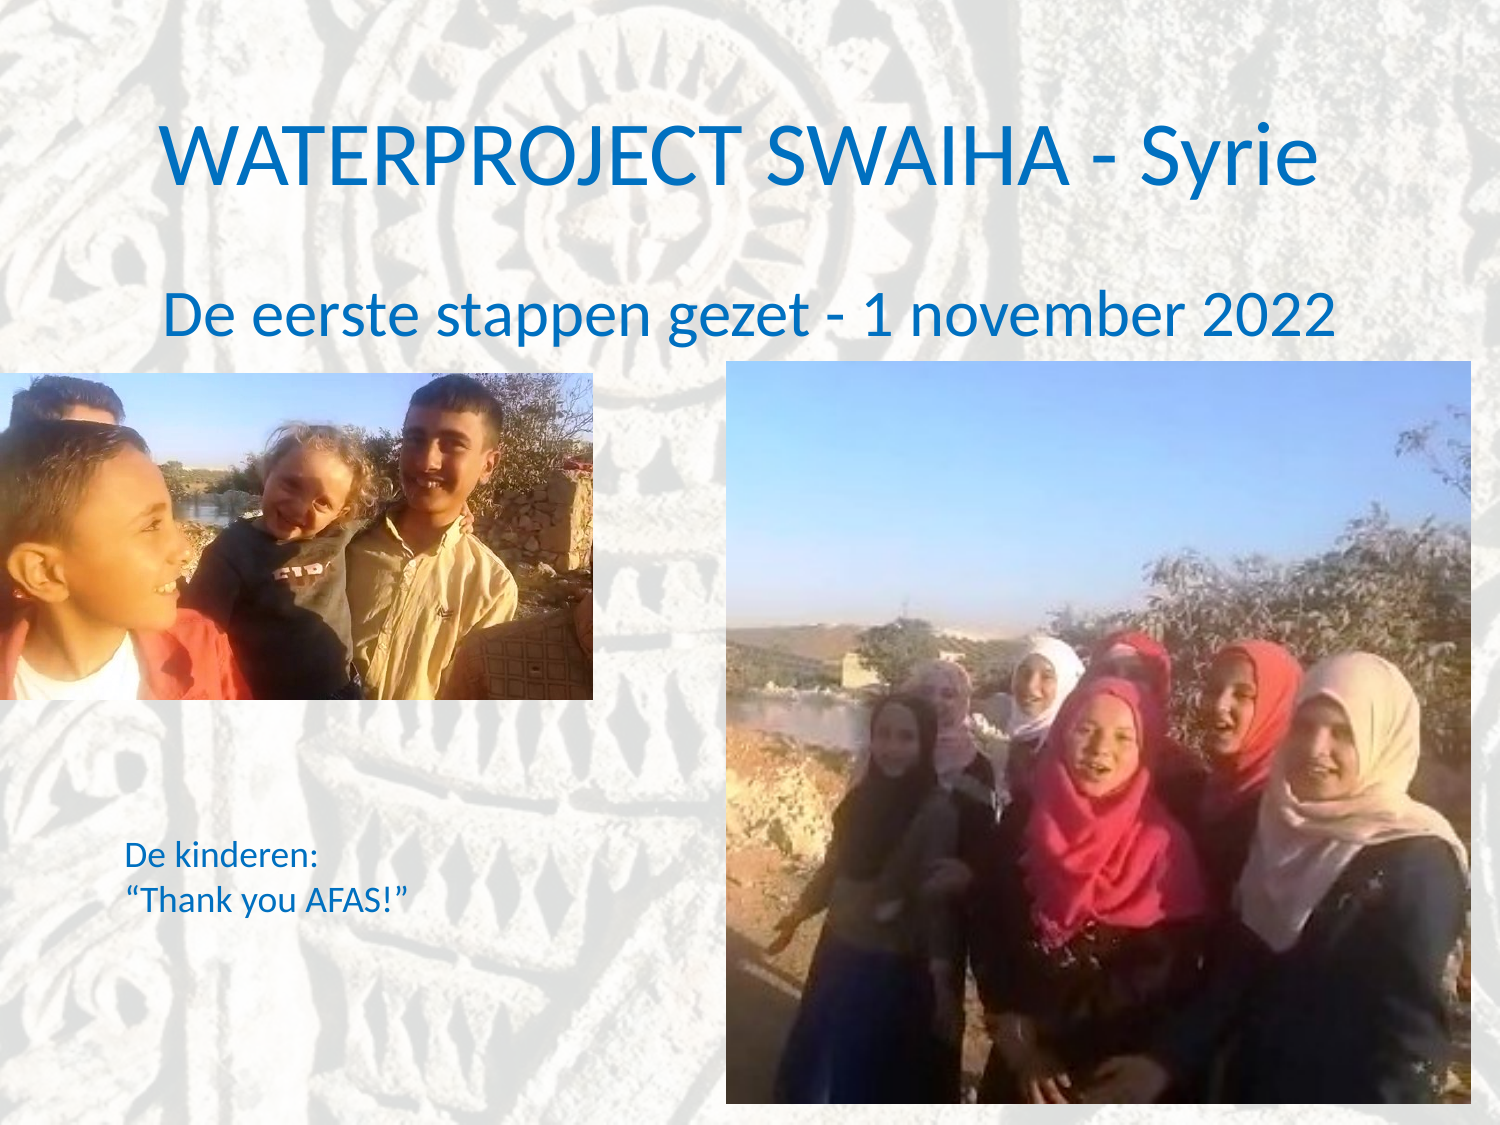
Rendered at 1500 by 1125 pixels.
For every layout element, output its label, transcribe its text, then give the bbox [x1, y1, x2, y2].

picture [726, 361, 1471, 1104]
title WATERPROJECT SWAIHA - Syrie [64, 54, 1415, 243]
text_box De kinderen: “Thank you AFAS!” [109, 822, 638, 927]
list De eerste stappen gezet - 1 november 2022 [75, 262, 1425, 374]
picture [0, 373, 594, 700]
